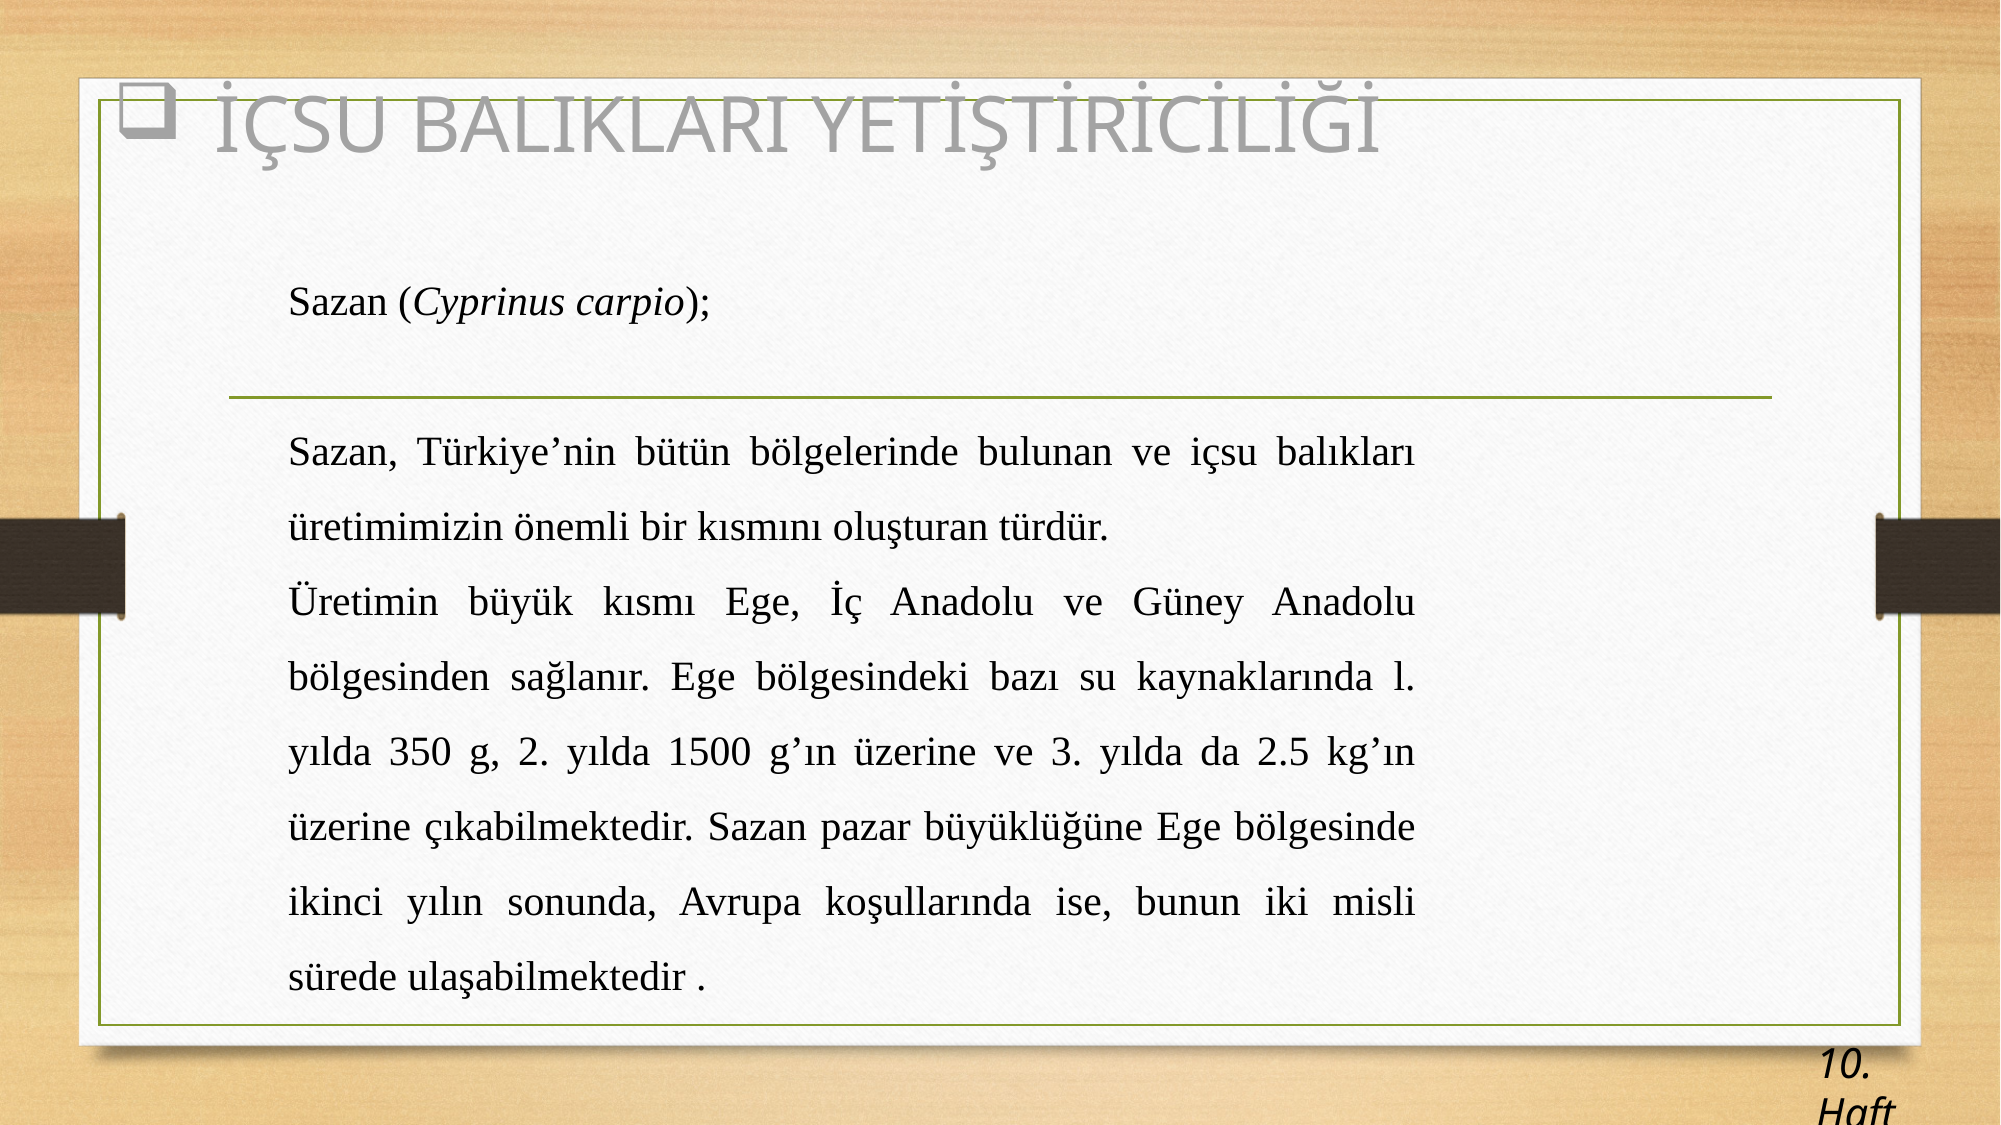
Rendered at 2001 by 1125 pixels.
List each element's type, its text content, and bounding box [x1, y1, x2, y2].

title İÇSU BALIKLARI YETİŞTİRİCİLİĞİ [59, 32, 1460, 210]
text_box Sazan (Cyprinus carpio); Sazan, Türkiye’nin bütün bölgelerinde bulunan ve içsu balıkları üretimimizin önemli bir kısmını oluşturan türdür. Üretimin büyük kısmı Ege, İç Anadolu ve Güney Anadolu bölgesinden sağlanır. Ege bölgesindeki bazı su kaynaklarında l. yılda 350 g, 2. yılda 1500 g’ın üzerine ve 3. yılda da 2.5 kg’ın üzerine çıkabilmektedir. Sazan pazar büyüklüğüne Ege bölgesinde ikinci yılın sonunda, Avrupa koşullarında ise, bunun iki misli sürede ulaşabilmektedir . [273, 241, 1432, 1006]
picture [0, 0, 2001, 1125]
text_box 10. Hafta [1801, 1029, 1931, 1125]
